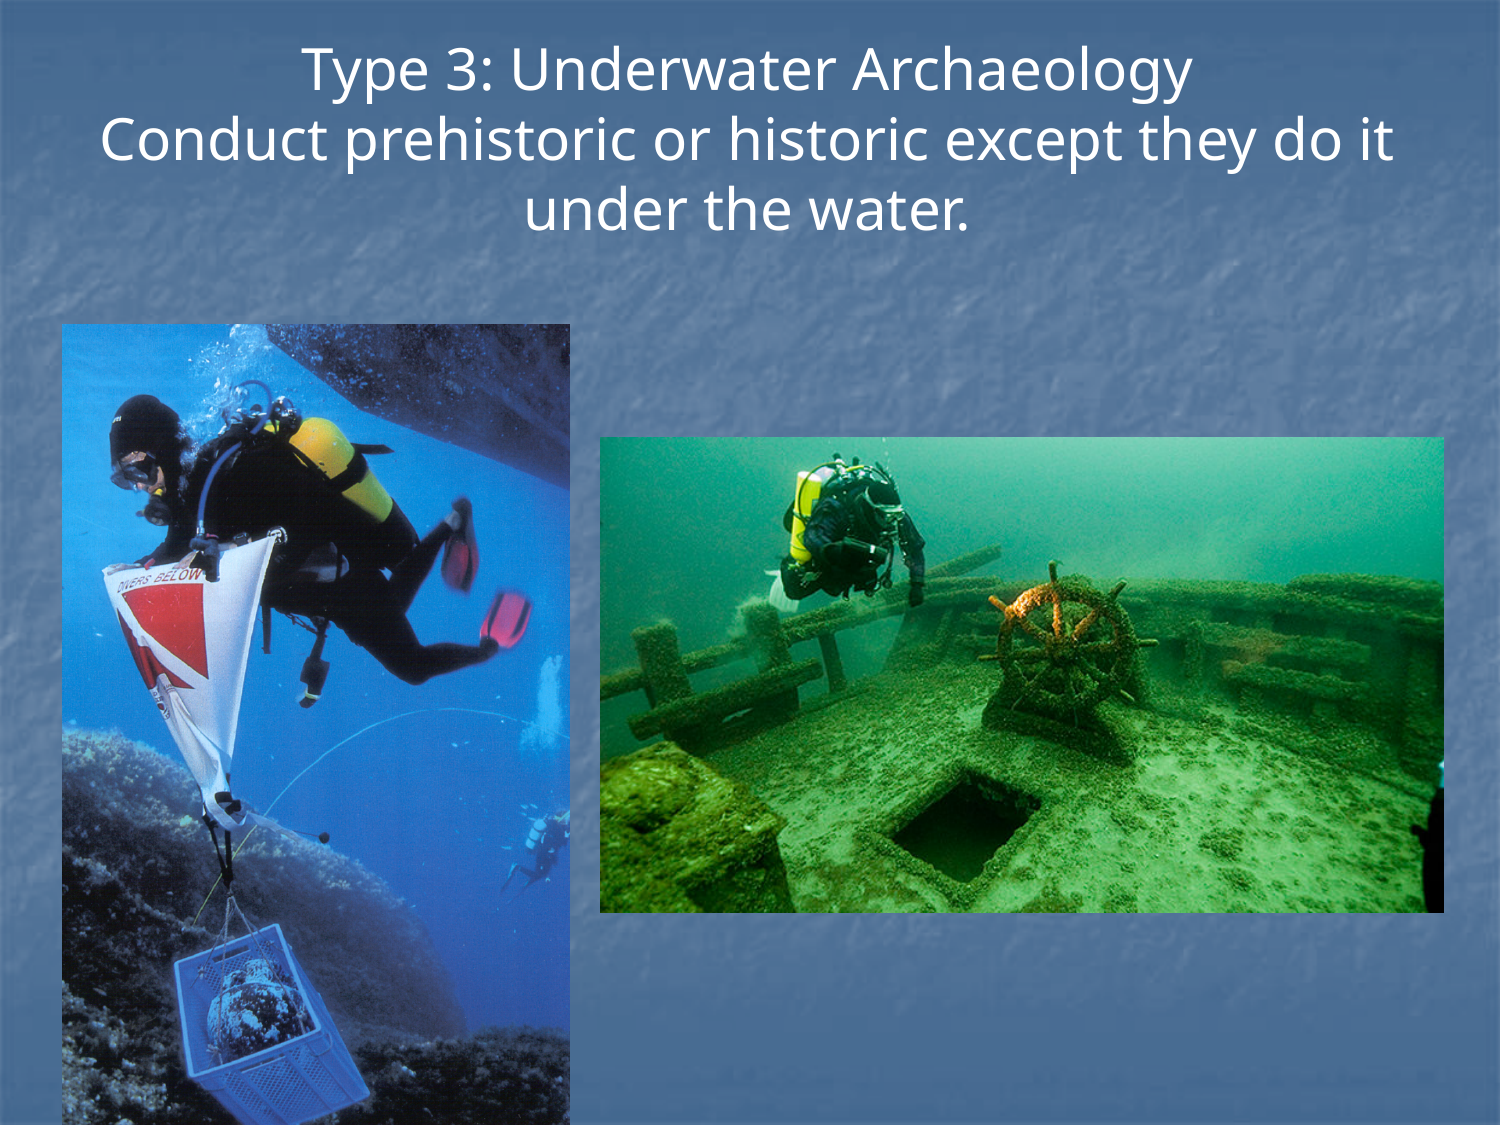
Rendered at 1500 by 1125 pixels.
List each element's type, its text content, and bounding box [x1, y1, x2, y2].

text_box Type 3: Underwater Archaeology Conduct prehistoric or historic except they do it under the water. [0, 24, 1498, 250]
picture [62, 324, 570, 1125]
picture [599, 437, 1445, 913]
